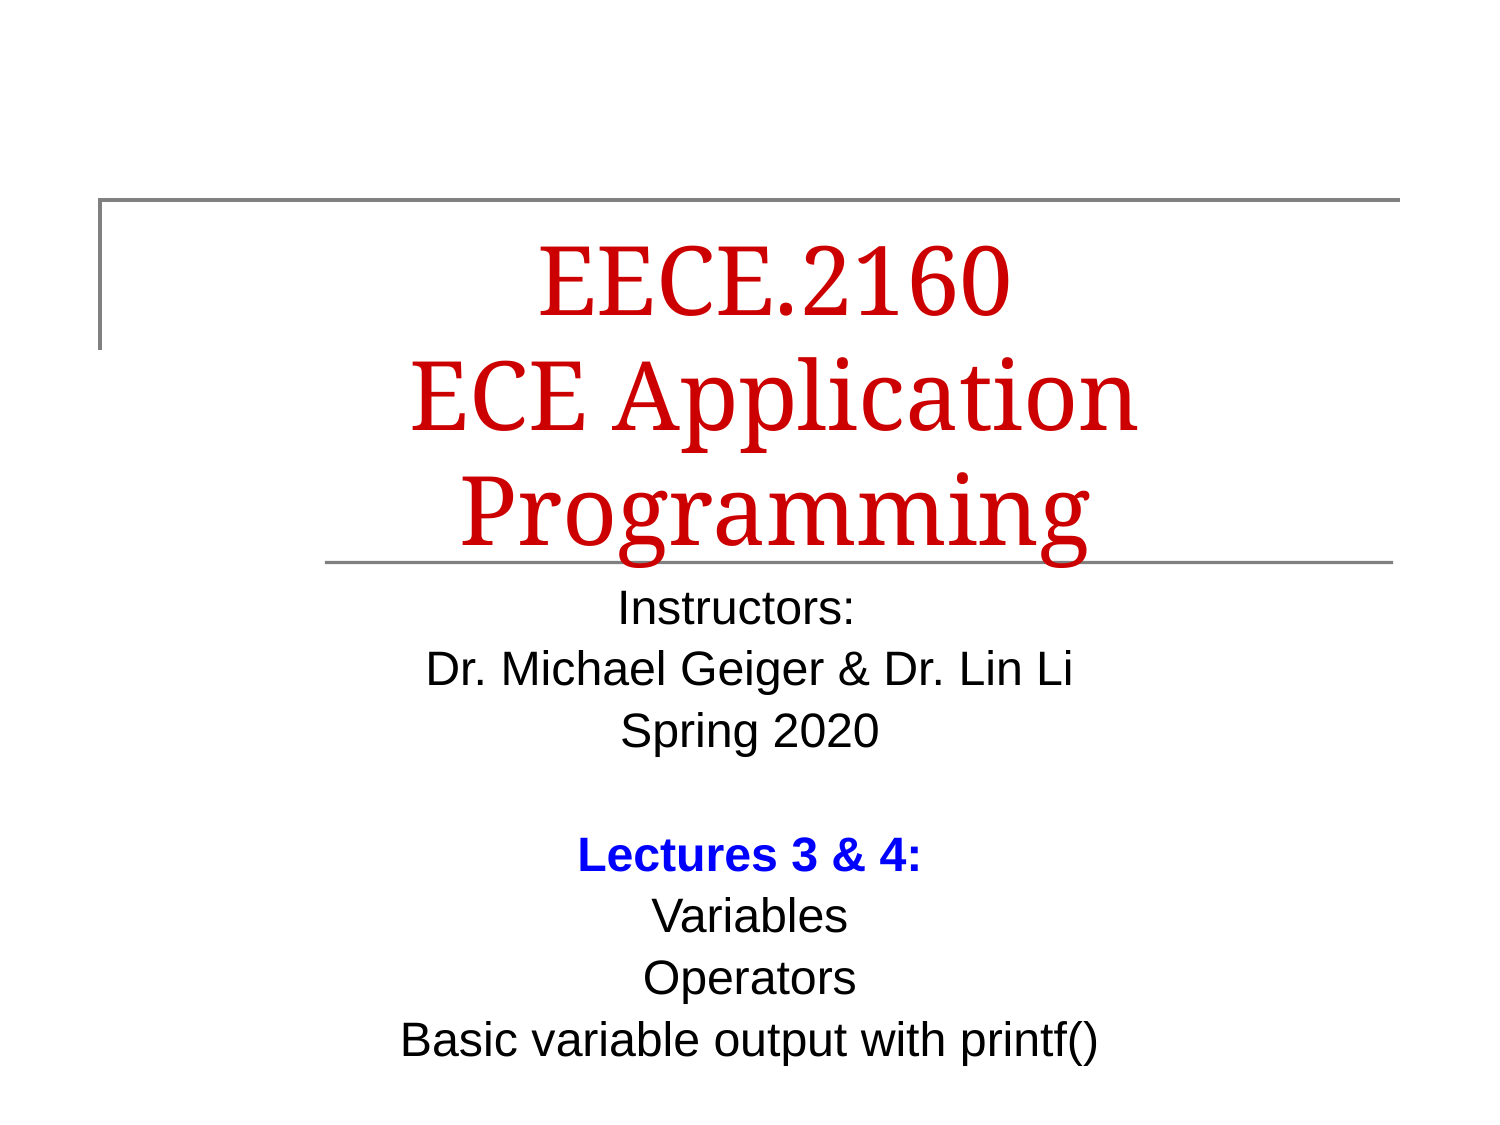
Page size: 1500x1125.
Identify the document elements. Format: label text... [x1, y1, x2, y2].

title EECE.2160 ECE Application Programming [150, 212, 1401, 563]
subtitle Instructors: Dr. Michael Geiger & Dr. Lin Li Spring 2020 Lectures 3 & 4: Variables Operators Basic variable output with printf() [0, 575, 1500, 1075]
